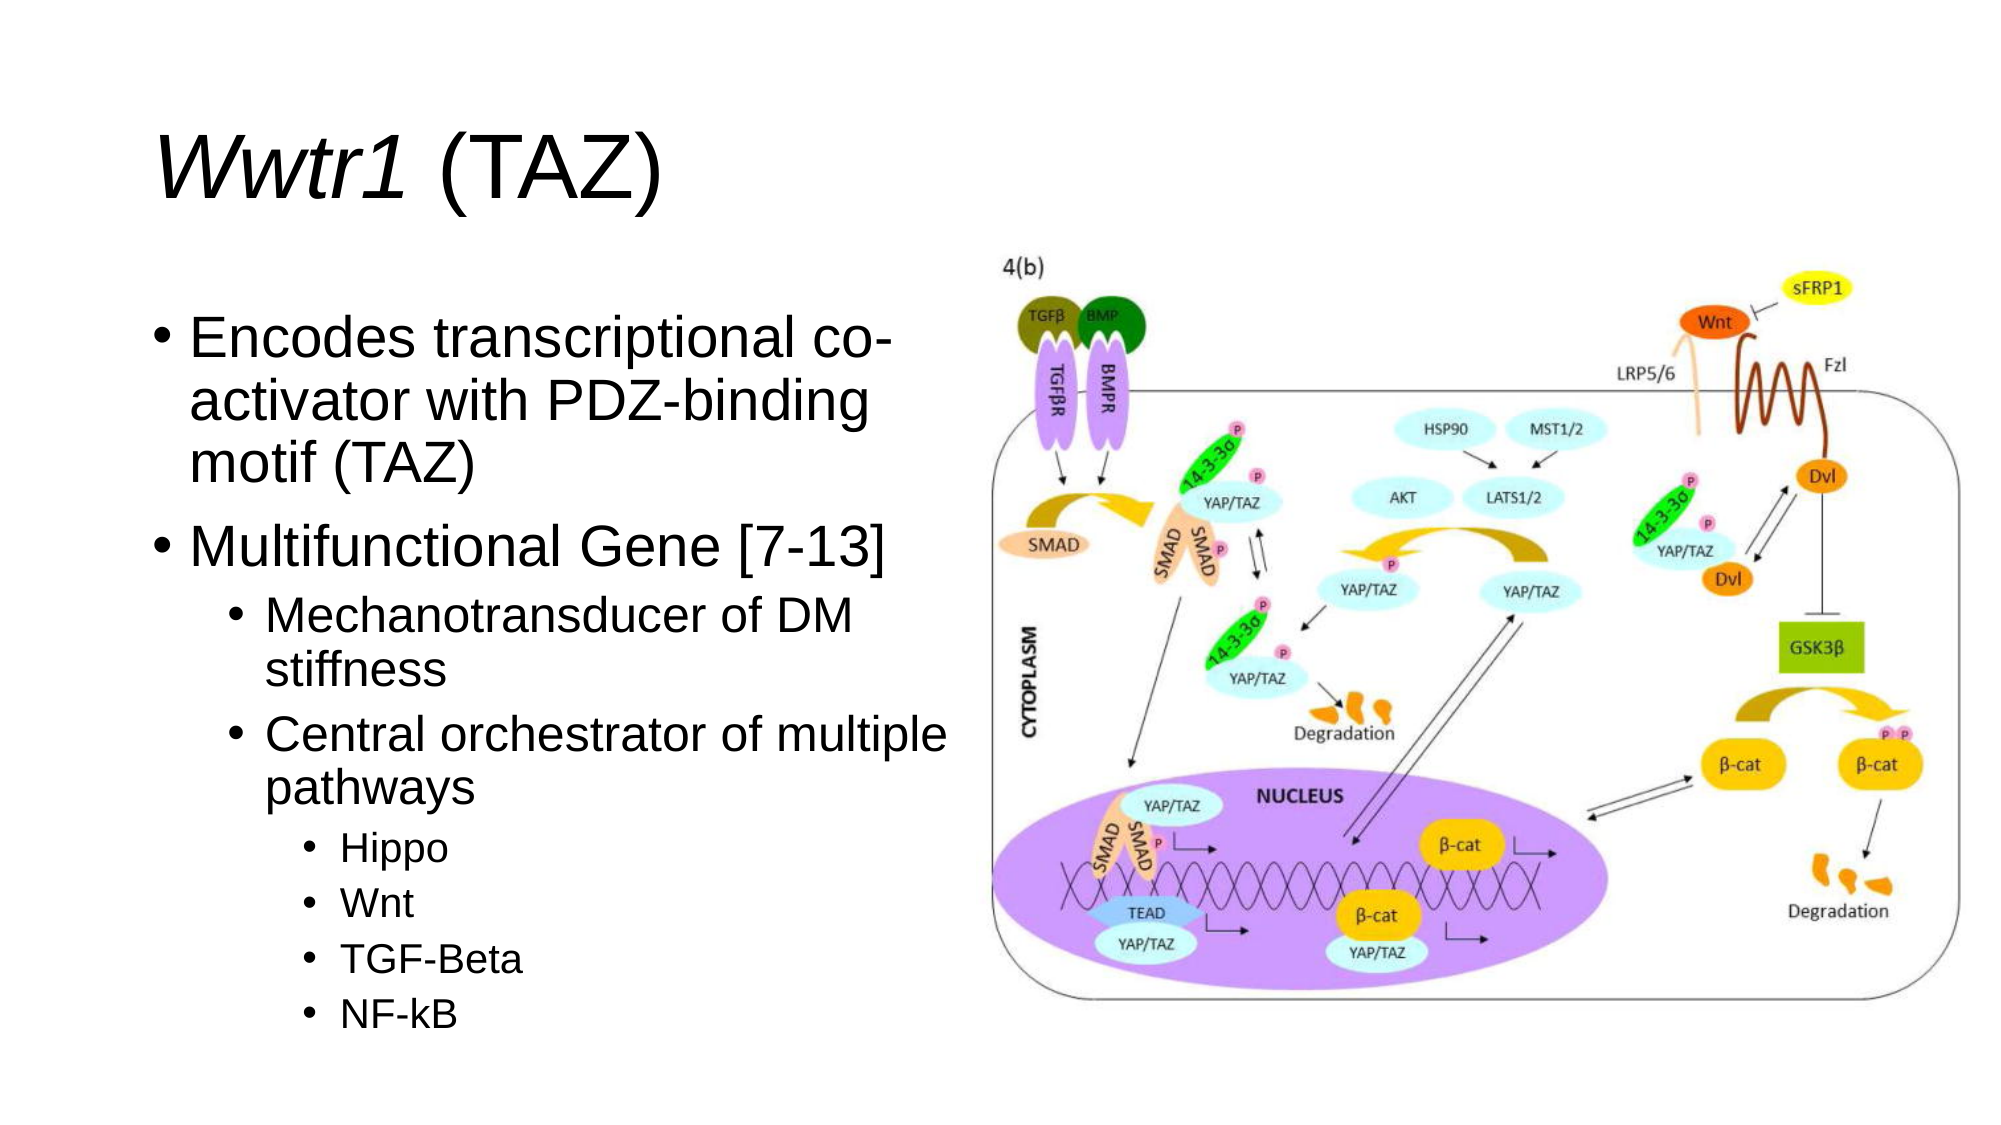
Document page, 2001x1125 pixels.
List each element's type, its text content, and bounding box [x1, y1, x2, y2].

title Wwtr1 (TAZ) [137, 59, 1863, 278]
list Encodes transcriptional co-activator with PDZ-binding motif (TAZ) Multifunctional Gene [7-13] Mechanotransducer of DM stiffness Central orchestrator of multiple pathways Hippo Wnt TGF-Beta NF-kB [137, 299, 1000, 1066]
picture [976, 247, 1974, 1014]
